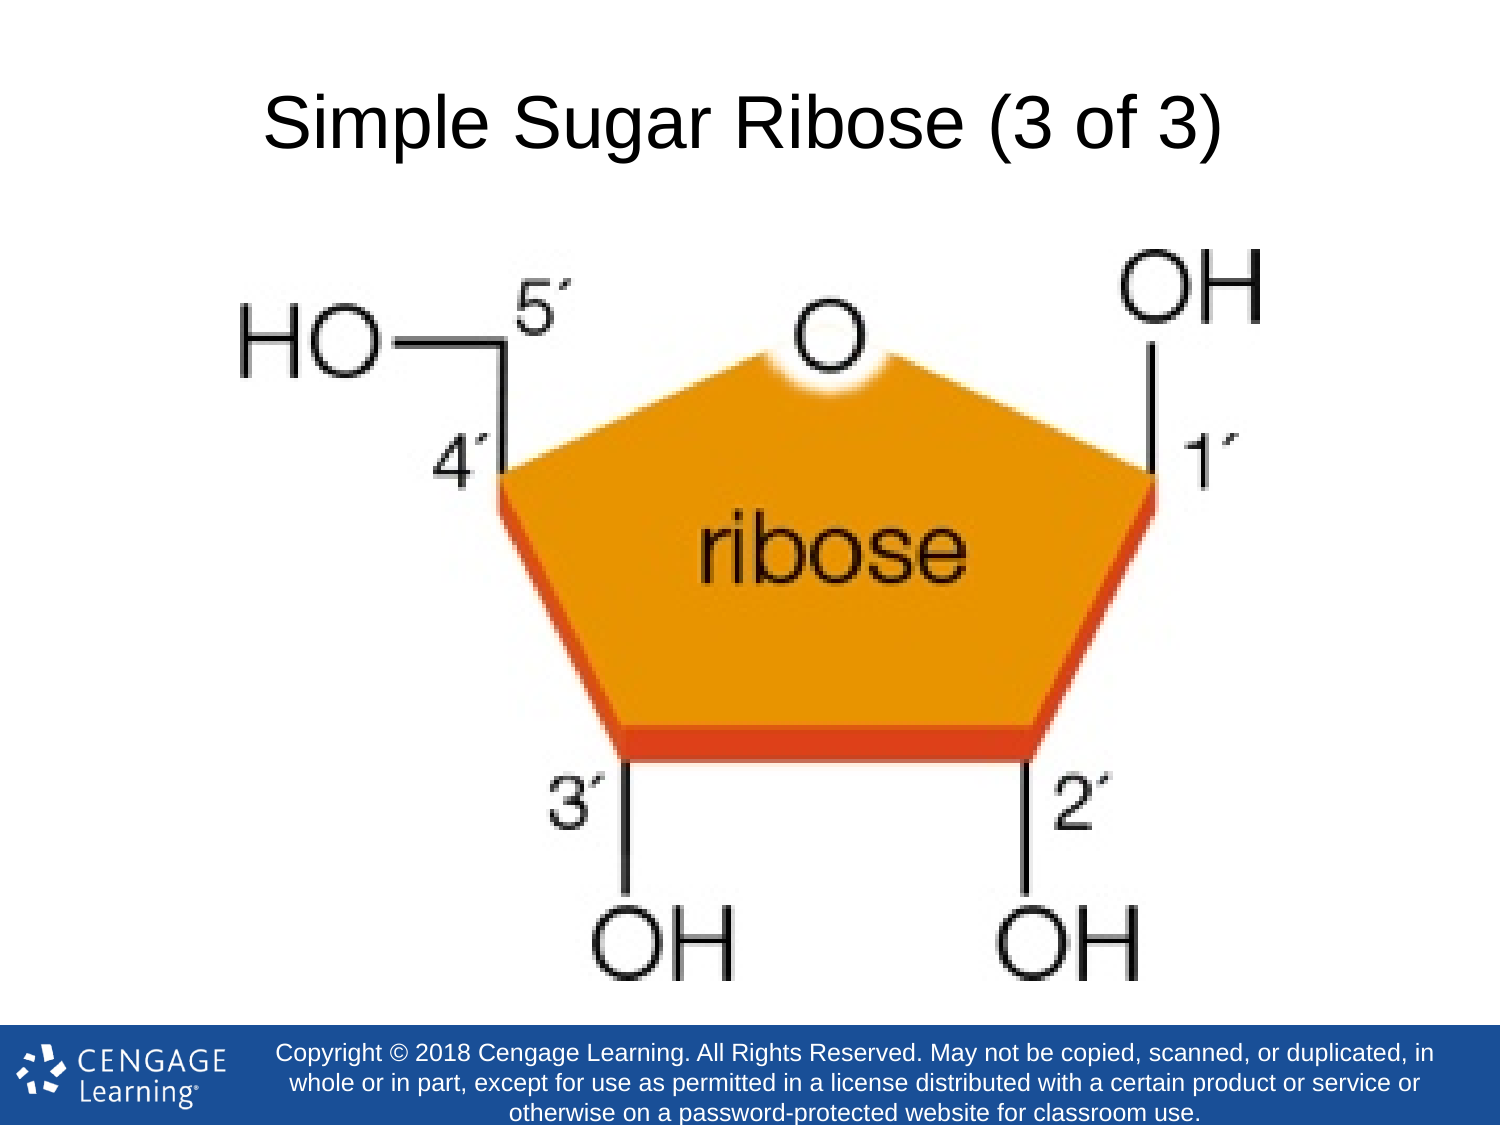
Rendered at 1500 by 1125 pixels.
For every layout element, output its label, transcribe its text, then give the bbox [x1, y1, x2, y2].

picture [240, 249, 1260, 981]
title Simple Sugar Ribose (3 of 3) [199, 62, 1289, 175]
picture [12, 1040, 229, 1113]
